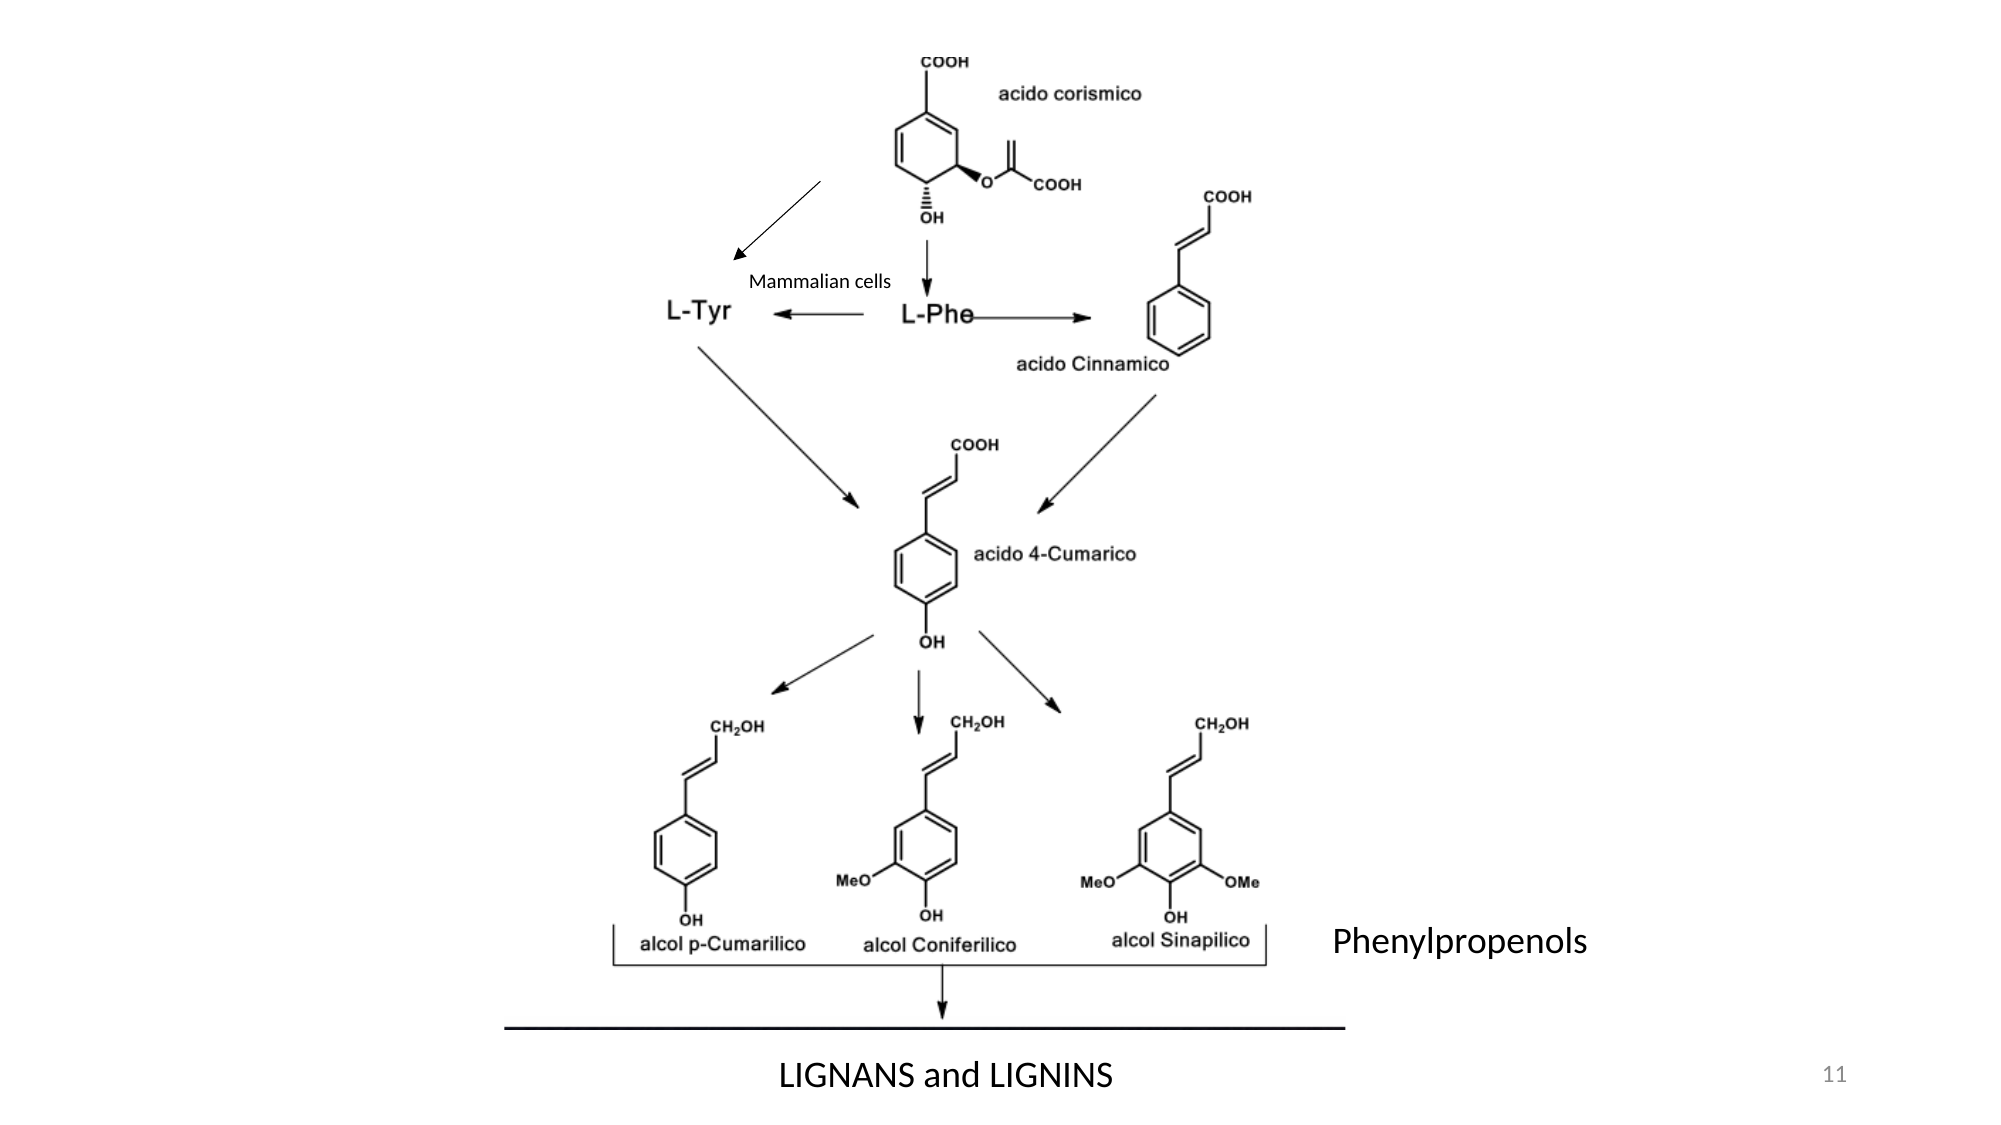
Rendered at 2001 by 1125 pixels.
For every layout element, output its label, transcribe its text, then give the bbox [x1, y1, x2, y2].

slide_number 11 [1412, 1042, 1863, 1103]
text_box LIGNANS and LIGNINS [763, 1042, 1129, 1103]
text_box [733, 181, 821, 261]
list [504, 57, 1346, 1030]
text_box Phenylpropenols [1346, 908, 1613, 968]
